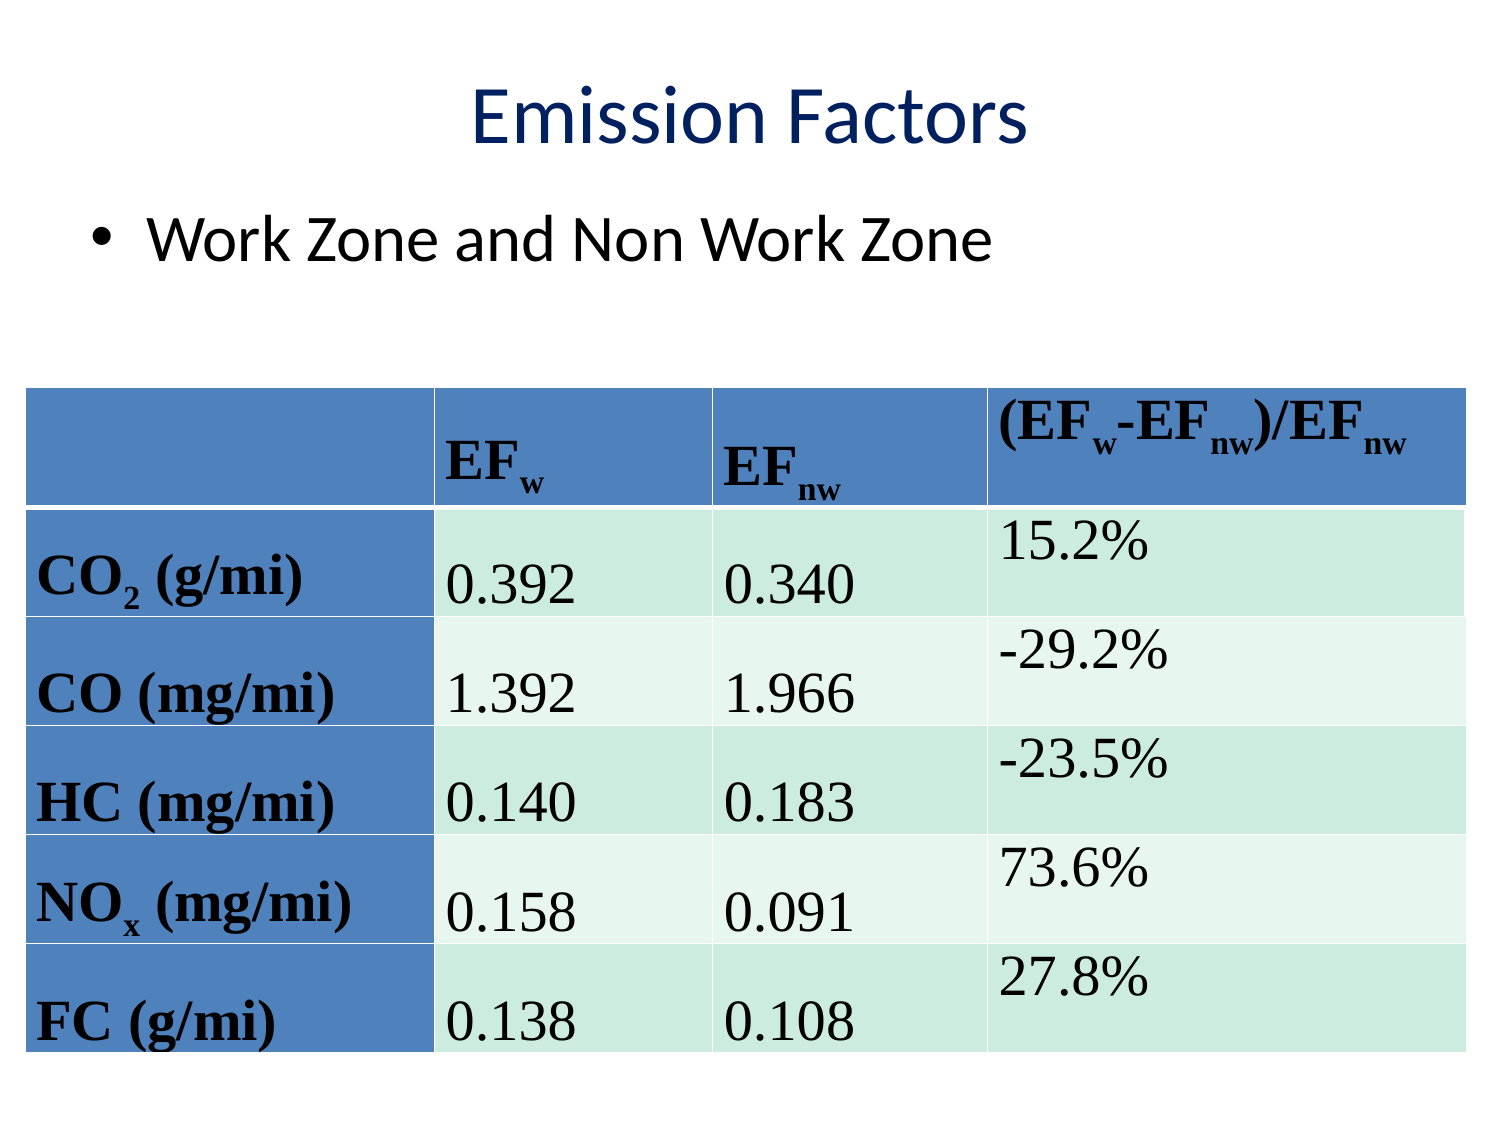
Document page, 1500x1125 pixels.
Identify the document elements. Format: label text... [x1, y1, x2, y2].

table_cell 0.091 [713, 835, 987, 943]
table_cell -23.5% [988, 726, 1466, 834]
table_cell CO2 (g/mi) [26, 510, 434, 616]
table_cell 0.158 [435, 835, 712, 943]
table_cell 0.340 [713, 510, 987, 616]
table_cell NOx (mg/mi) [26, 835, 434, 943]
table_cell 73.6% [988, 835, 1466, 943]
table_cell HC (mg/mi) [26, 726, 434, 834]
table_cell 0.392 [435, 510, 712, 616]
table_cell 1.392 [435, 617, 712, 725]
table_cell 15.2% [988, 510, 1464, 616]
table_cell 0.108 [713, 944, 987, 1052]
table_cell FC (g/mi) [26, 944, 434, 1052]
table_header (EFw-EFnw)/EFnw [988, 388, 1466, 505]
title Emission Factors [75, 45, 1425, 175]
table_header EFnw [713, 388, 987, 505]
table_cell 0.138 [435, 944, 712, 1052]
table_header [26, 388, 434, 505]
table_cell -29.2% [988, 617, 1466, 725]
table_cell 27.8% [988, 944, 1466, 1052]
table_cell CO (mg/mi) [26, 617, 434, 725]
table_cell 1.966 [713, 617, 987, 725]
table_cell 0.183 [713, 726, 987, 834]
table_cell 0.140 [435, 726, 712, 834]
list Work Zone and Non Work Zone [75, 187, 1425, 325]
table_header EFw [435, 388, 712, 505]
